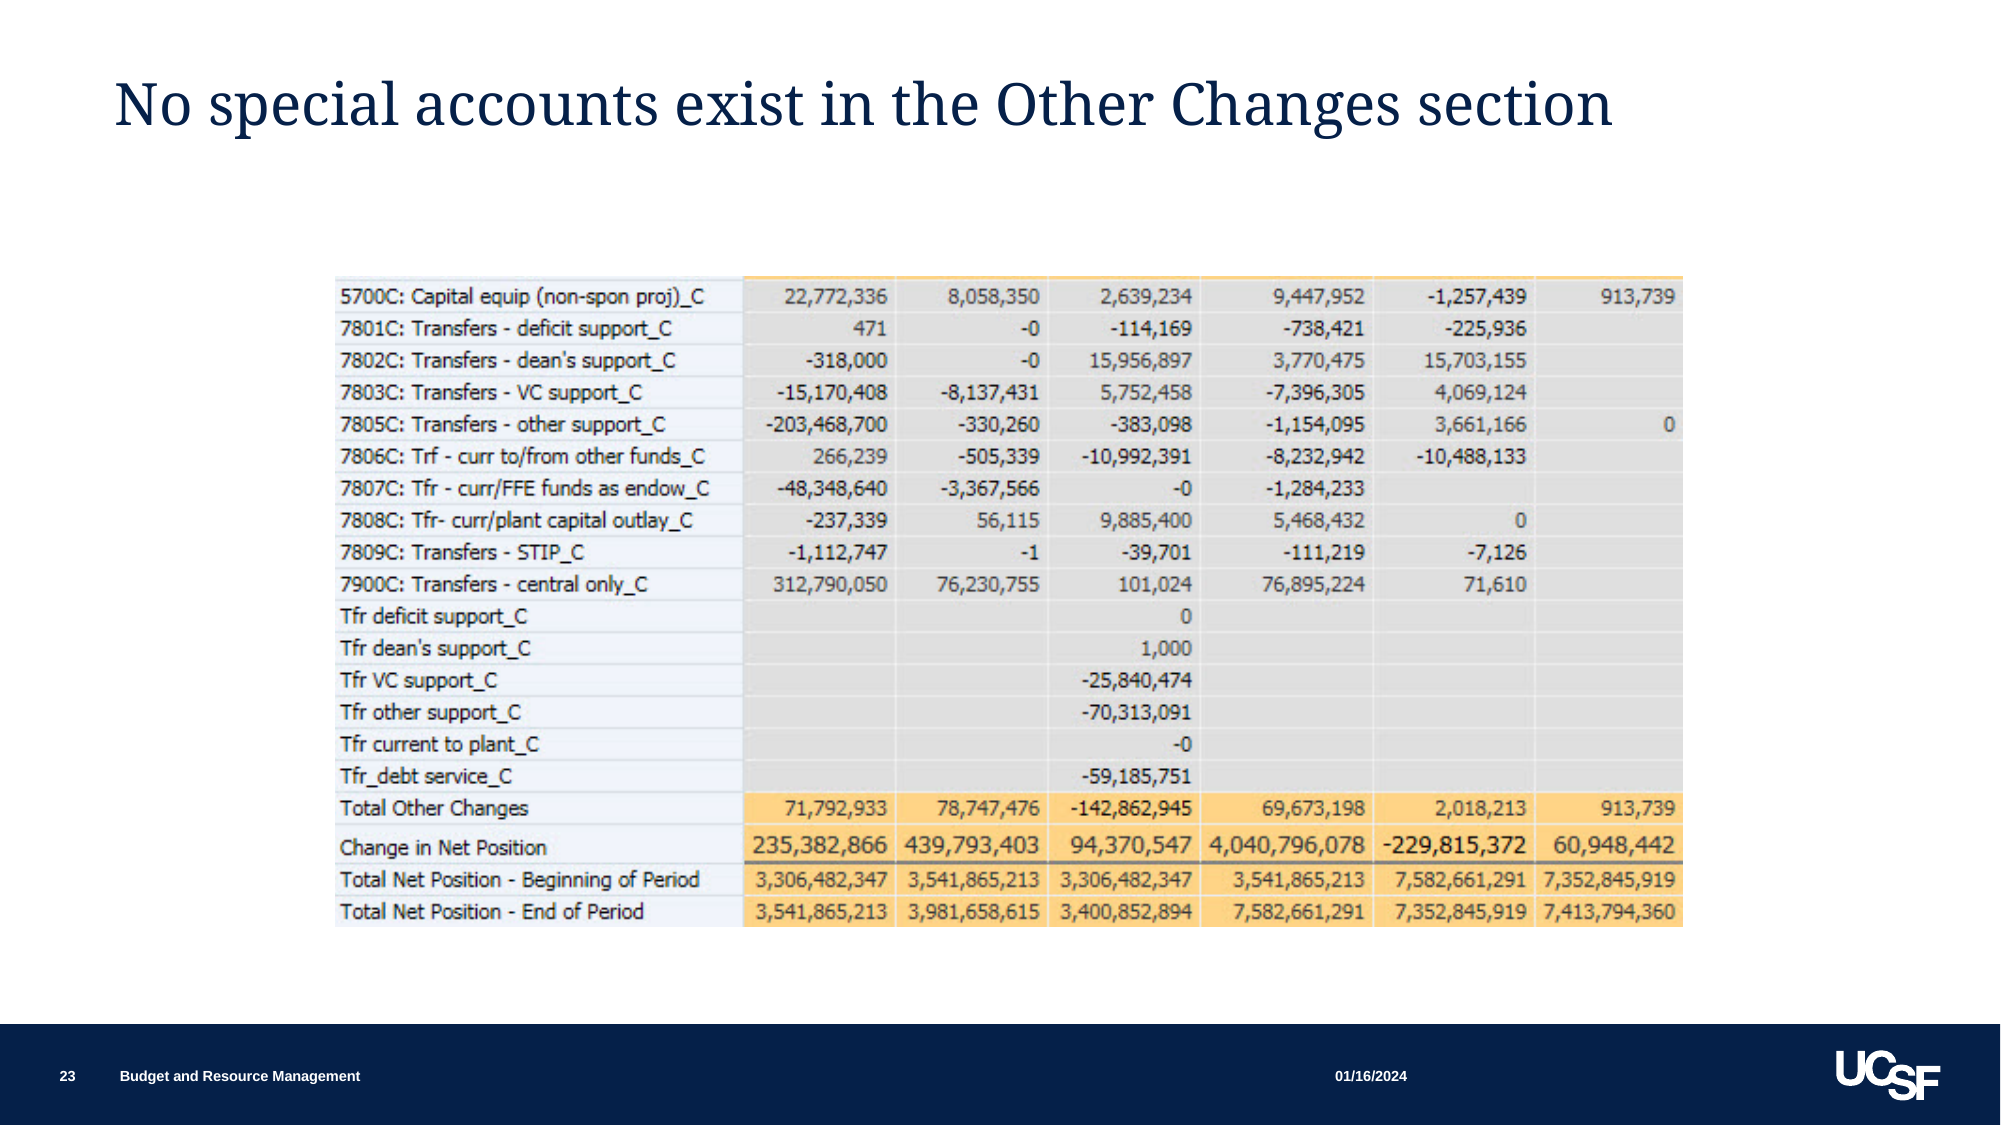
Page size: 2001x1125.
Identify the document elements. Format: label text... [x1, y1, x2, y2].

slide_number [1335, 1058, 1538, 1084]
footer Budget and Resource Management [119, 1061, 1063, 1084]
slide_number 23 [59, 1058, 114, 1085]
picture [334, 276, 1683, 928]
title No special accounts exist in the Other Changes section [99, 69, 1870, 146]
